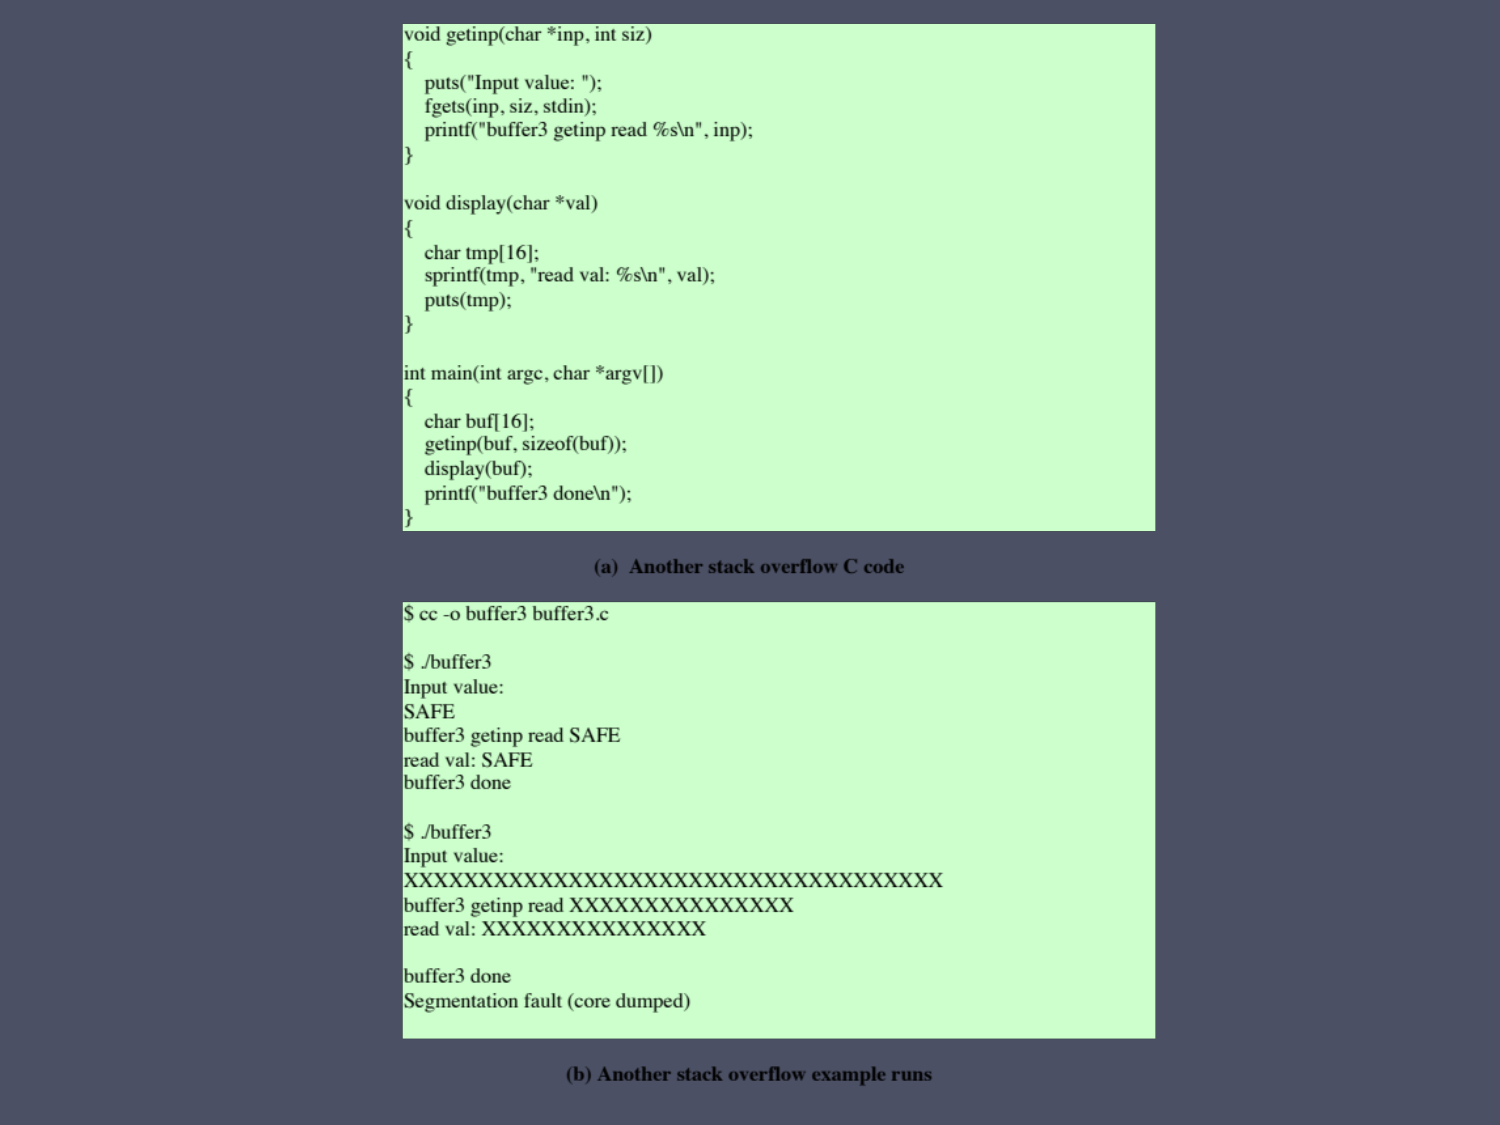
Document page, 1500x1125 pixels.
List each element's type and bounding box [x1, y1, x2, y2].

picture [341, 0, 1212, 1125]
